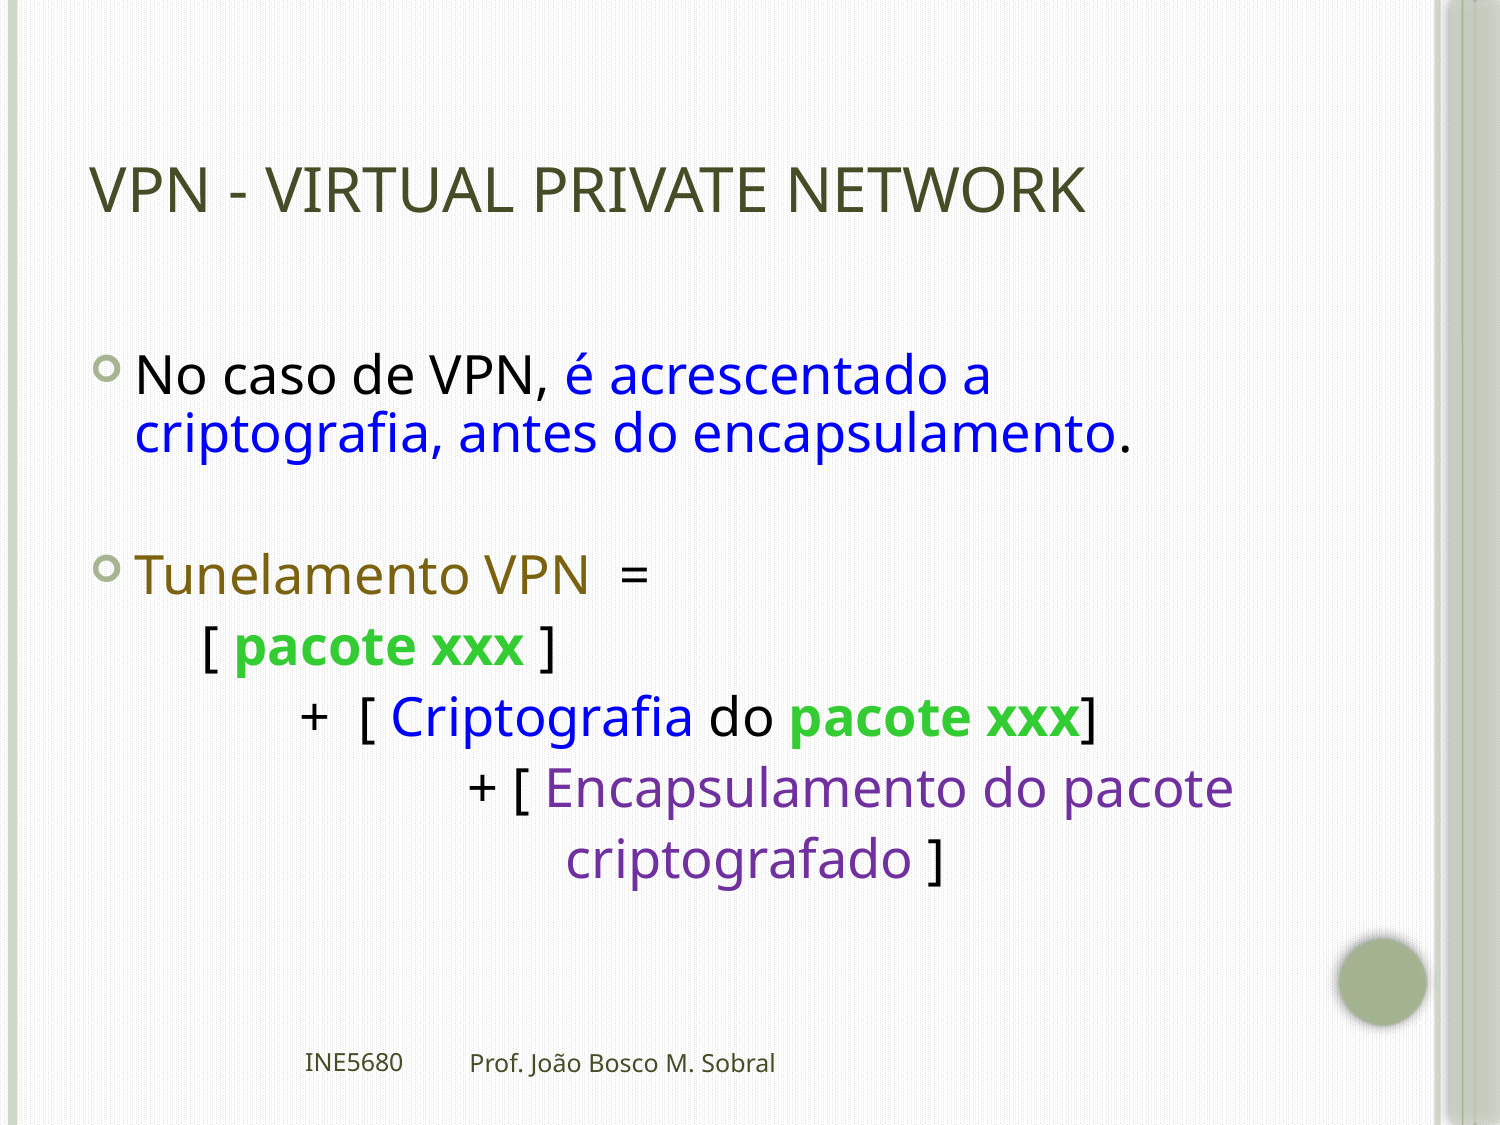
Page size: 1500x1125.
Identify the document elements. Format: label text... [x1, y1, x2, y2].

list No caso de VPN, é acrescentado a criptografia, antes do encapsulamento. Tunelamento VPN = [ pacote xxx ] + [ Criptografia do pacote xxx] + [ Encapsulamento do pacote criptografado ] [75, 262, 1300, 1062]
title VPN - Virtual Private Network [75, 45, 1300, 233]
slide_number INE5680 [75, 1062, 425, 1100]
footer Prof. João Bosco M. Sobral [454, 1062, 988, 1100]
